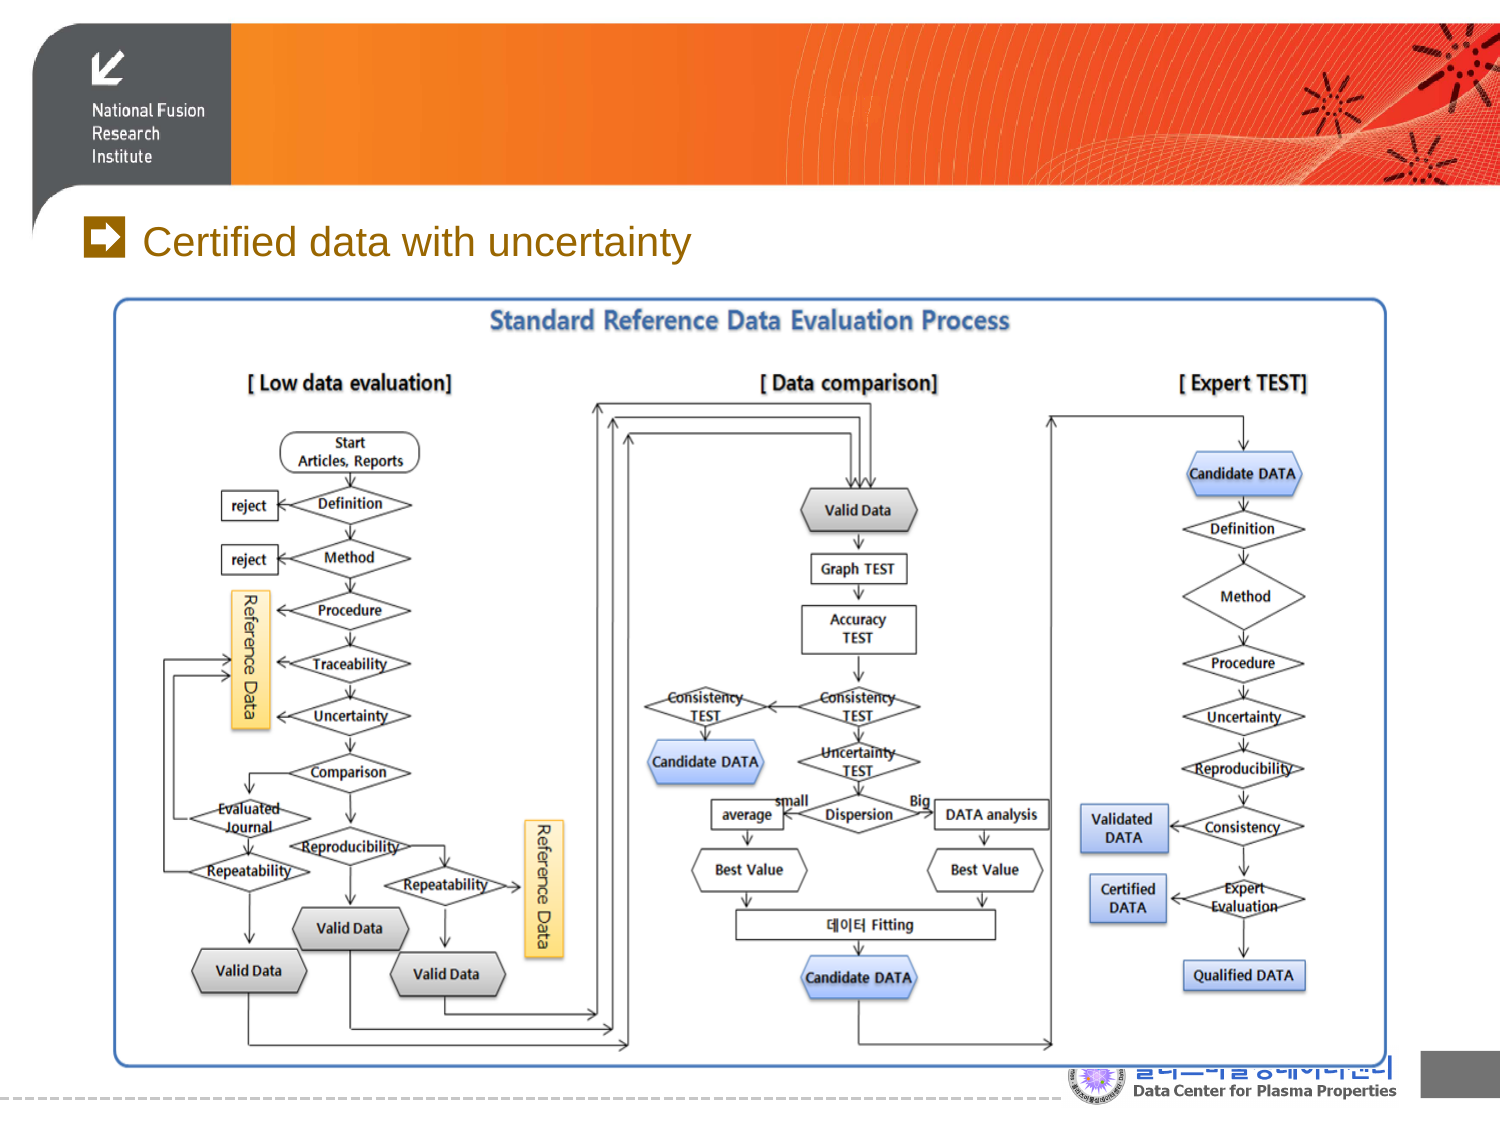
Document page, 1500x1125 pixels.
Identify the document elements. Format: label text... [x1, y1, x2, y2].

text_box Certified data with uncertainty [127, 207, 708, 272]
picture [20, 12, 1500, 255]
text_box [83, 216, 126, 258]
picture [112, 294, 1399, 1108]
